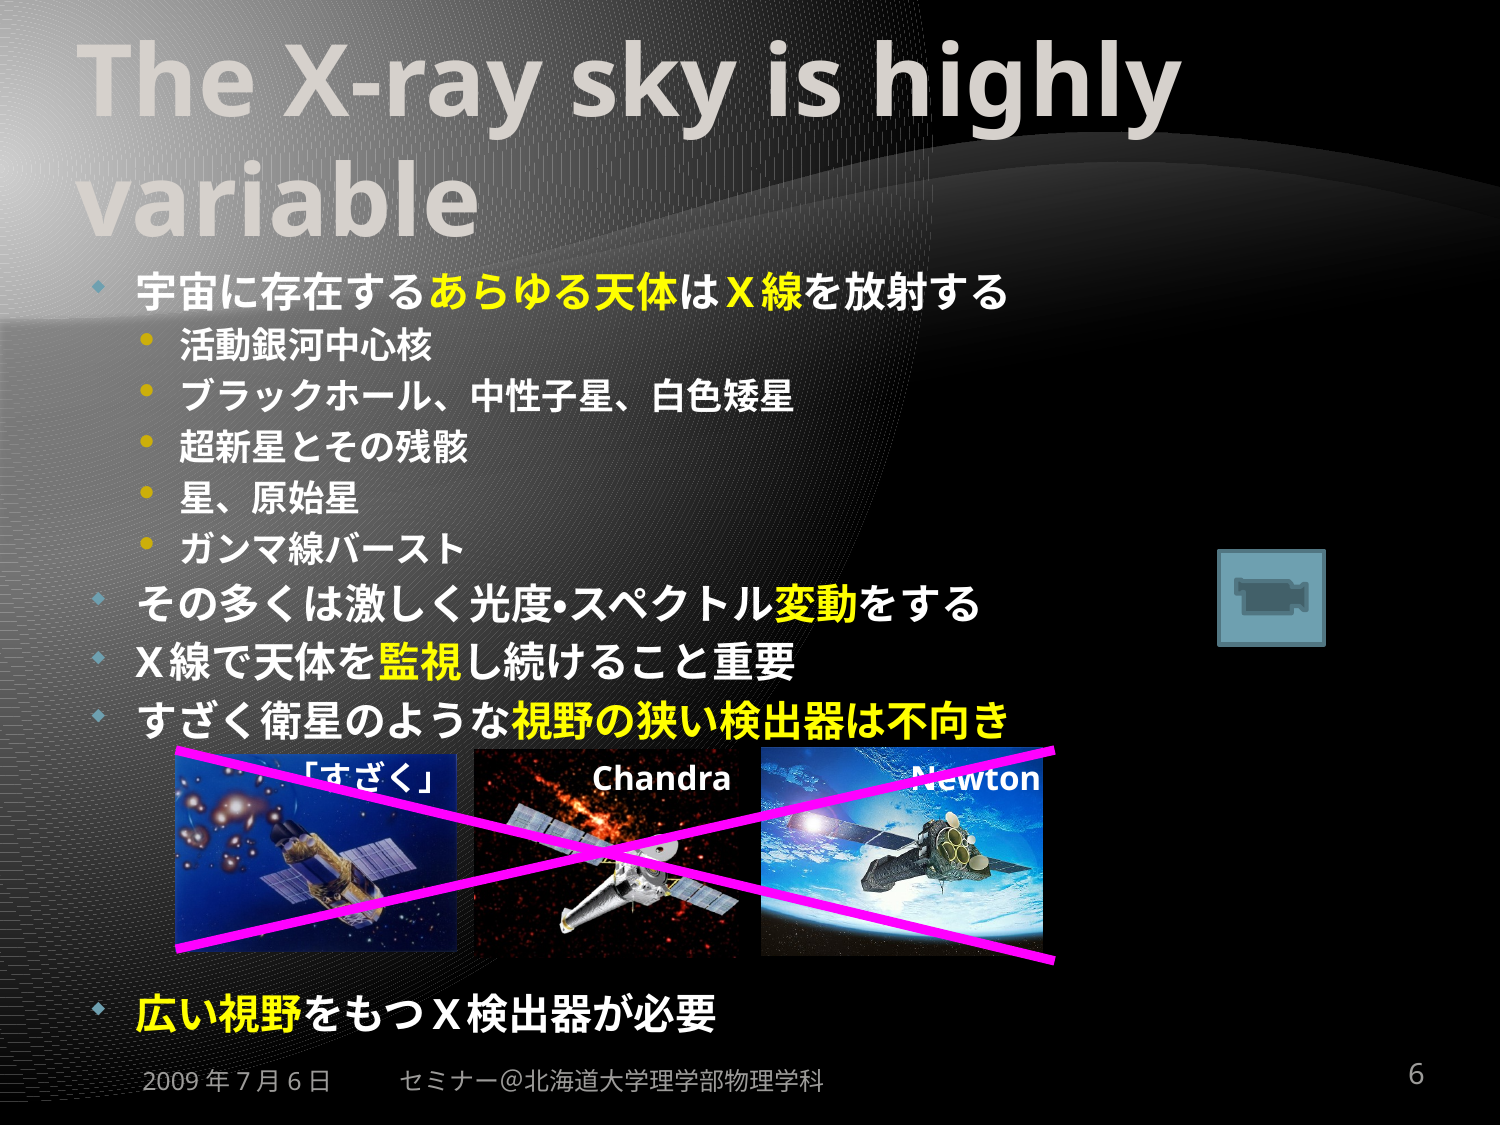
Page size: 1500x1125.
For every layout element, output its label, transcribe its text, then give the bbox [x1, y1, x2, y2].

title The X-ray sky is highly variable [75, 7, 1425, 257]
list 宇宙に存在するあらゆる天体はX線を放射する 活動銀河中心核 ブラックホール、中性子星、白色矮星 超新星とその残骸 星、原始星 ガンマ線バースト その多くは激しく光度・スペクトル変動をする X線で天体を監視し続けること重要 すざく衛星のような視野の狭い検出器は不向き 広い視野をもつX検出器が必要 [75, 257, 1425, 1055]
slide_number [75, 1042, 399, 1103]
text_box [175, 749, 1055, 962]
slide_number 6 [1337, 1042, 1425, 1103]
footer セミナー＠北海道大学理学部物理学科 [399, 1042, 997, 1103]
text_box [1217, 549, 1326, 647]
